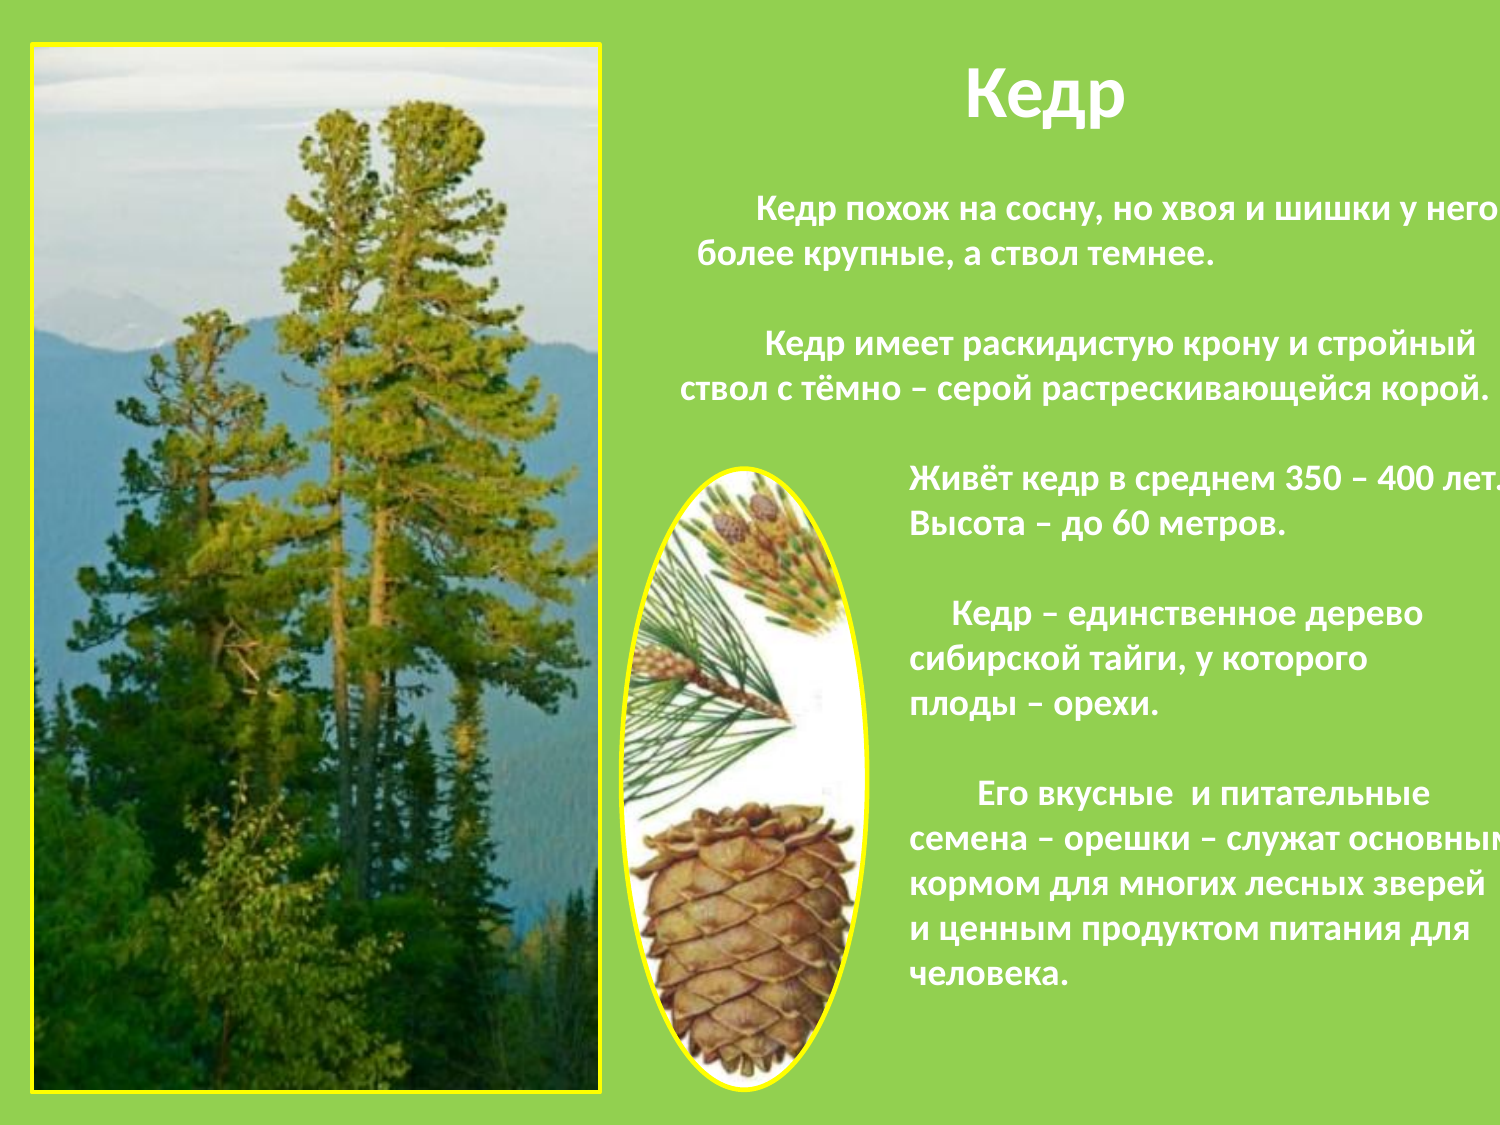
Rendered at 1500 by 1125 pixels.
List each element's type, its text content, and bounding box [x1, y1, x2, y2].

text_box Кедр похож на сосну, но хвоя и шишки у него более крупные, а ствол темнее. Кедр имеет раскидистую крону и стройный ствол с тёмно – серой растрескивающейся корой. Живёт кедр в среднем 350 – 400 лет. Высота – до 60 метров. Кедр – единственное дерево сибирской тайги, у которого плоды – орехи. Его вкусные и питательные семена – орешки – служат основным кормом для многих лесных зверей и ценным продуктом питания для человека. [665, 175, 1500, 1091]
picture [33, 46, 598, 1091]
text_box Кедр [950, 35, 1142, 140]
picture [620, 468, 868, 1091]
